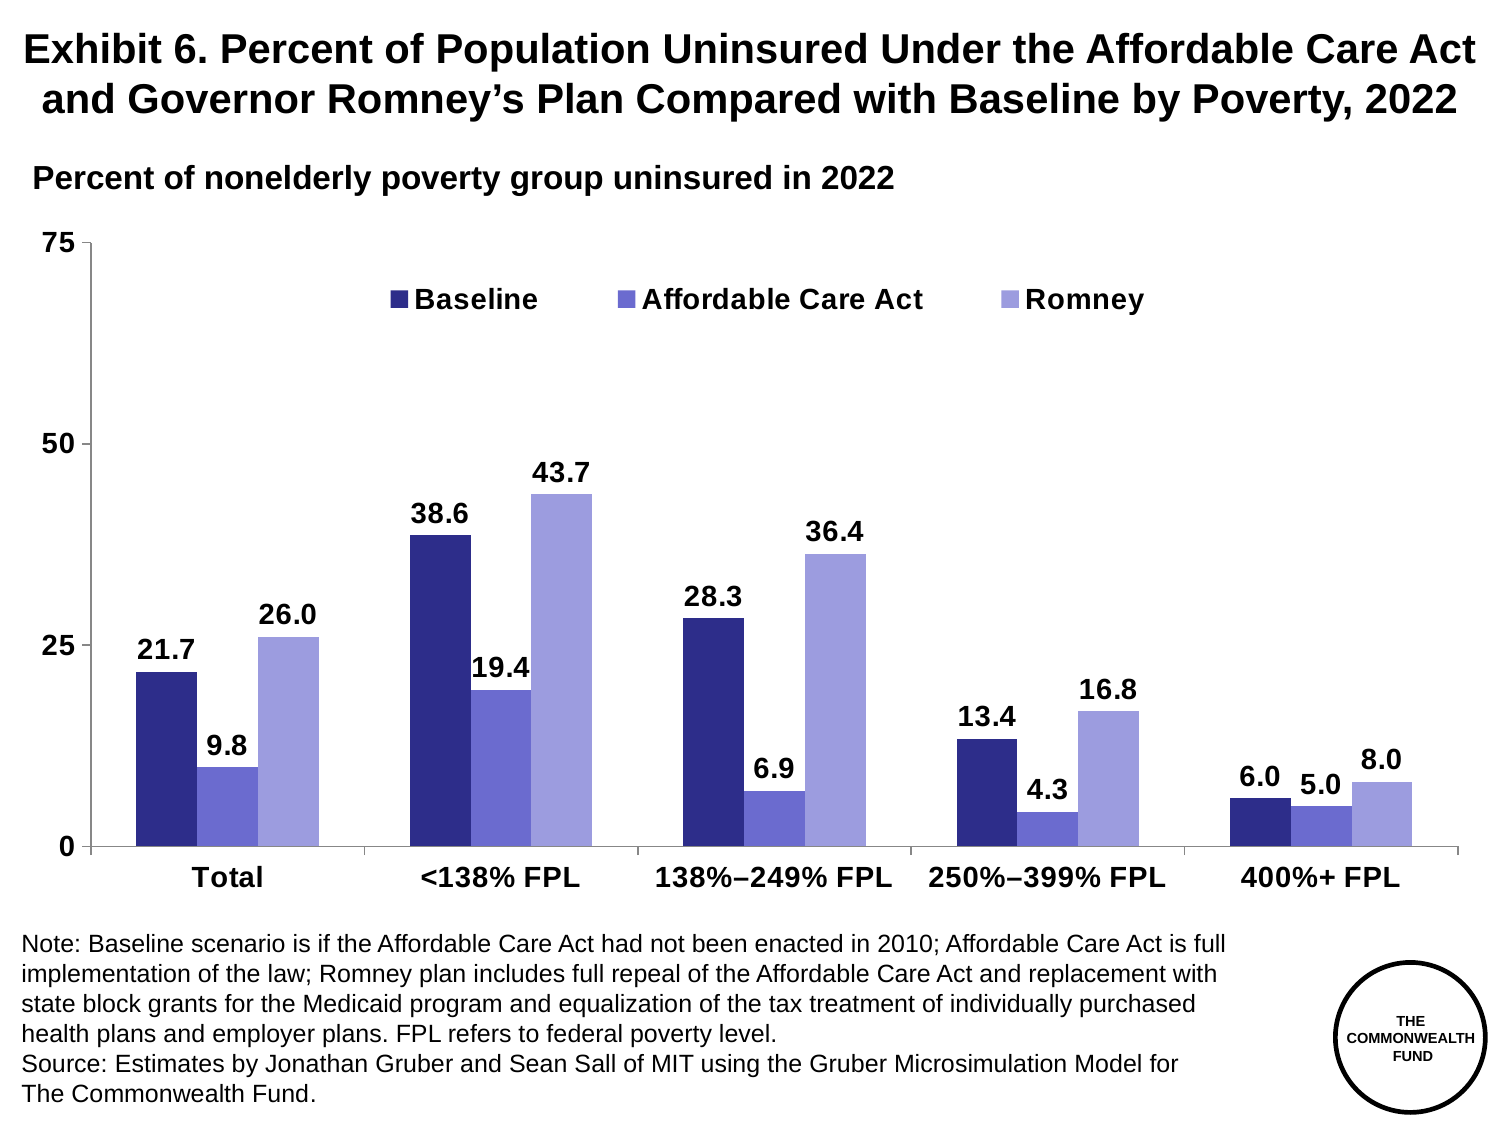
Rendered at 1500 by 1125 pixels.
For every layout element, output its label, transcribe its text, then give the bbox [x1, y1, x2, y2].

text_box Exhibit 6. Percent of Population Uninsured Under the Affordable Care Act and Governor Romney’s Plan Compared with Baseline by Poverty, 2022 [0, 14, 1500, 130]
text_box Percent of nonelderly poverty group uninsured in 2022 [17, 148, 931, 204]
chart [29, 217, 1468, 913]
text_box Note: Baseline scenario is if the Affordable Care Act had not been enacted in 2010; Affordable Care Act is full implementation of the law; Romney plan includes full repeal of the Affordable Care Act and replacement with state block grants for the Medicaid program and equalization of the tax treatment of individually purchased health plans and employer plans. FPL refers to federal poverty level. Source: Estimates by Jonathan Gruber and Sean Sall of MIT using the Gruber Microsimulation Model for The Commonwealth Fund. [6, 920, 1325, 1115]
